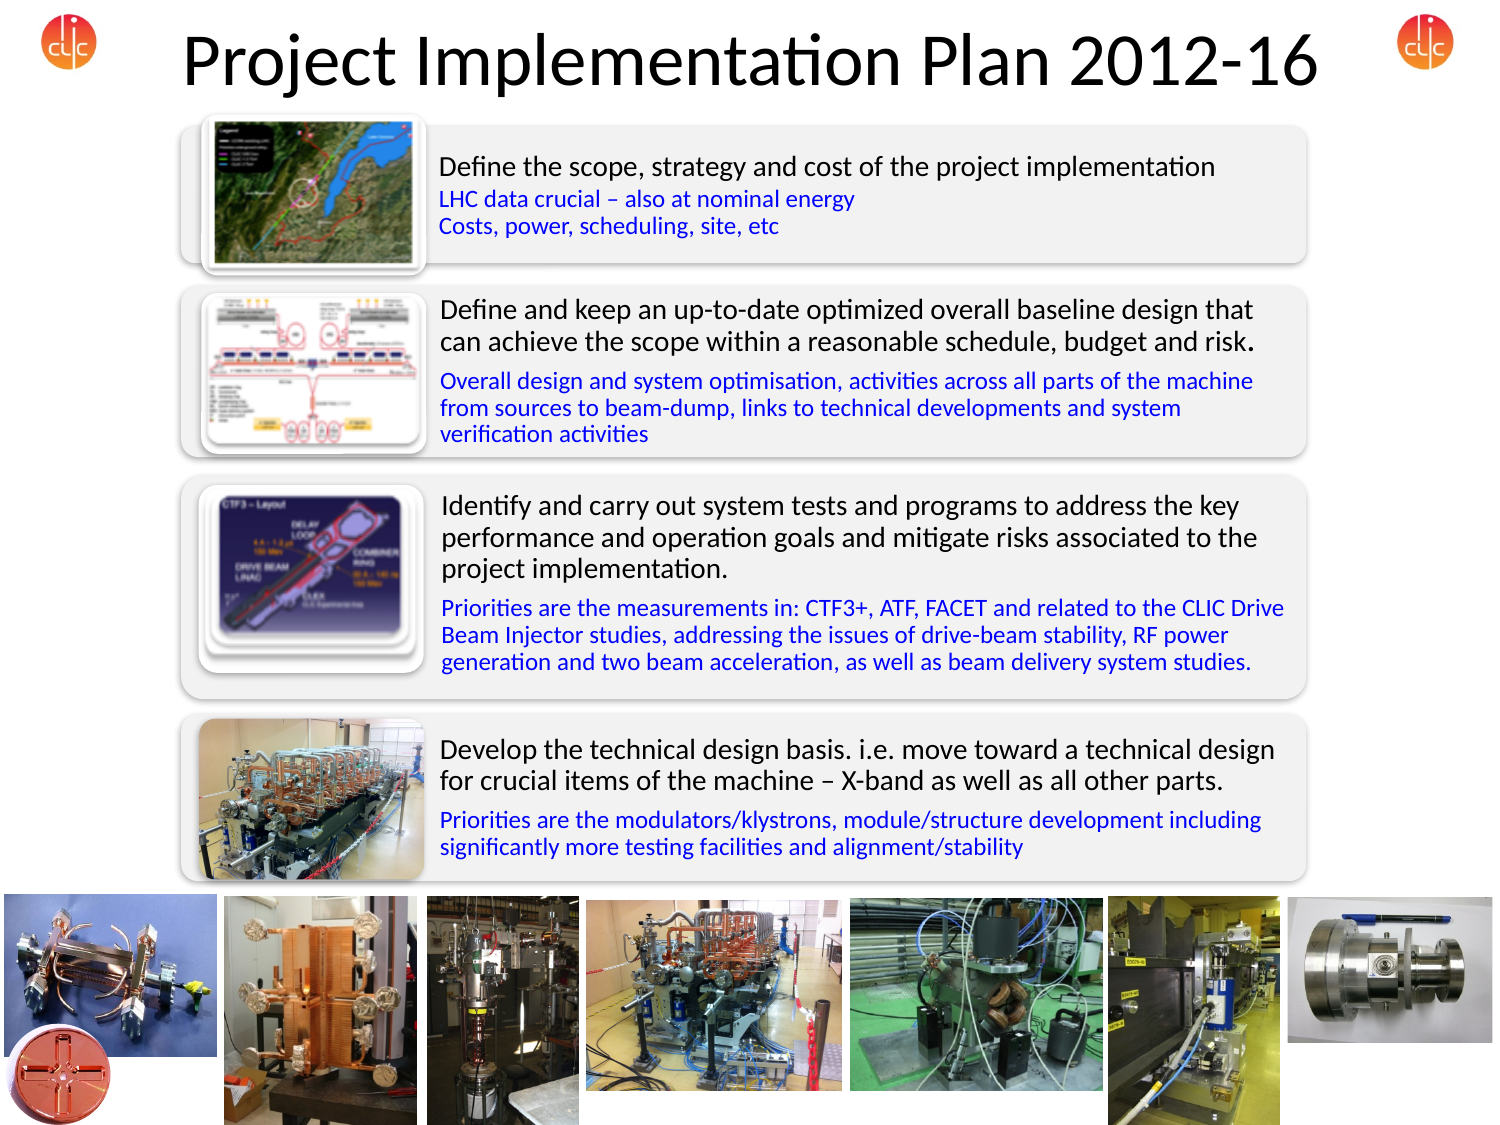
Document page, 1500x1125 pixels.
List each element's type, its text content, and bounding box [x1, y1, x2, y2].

picture [426, 896, 579, 1125]
picture [27, 0, 110, 83]
picture [224, 896, 417, 1125]
picture [1287, 896, 1493, 1043]
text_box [180, 114, 1307, 899]
title Project Implementation Plan 2012-16 [130, 5, 1373, 107]
picture [1383, 0, 1467, 83]
picture [4, 893, 217, 1125]
picture [1108, 896, 1280, 1125]
picture [586, 900, 843, 1092]
picture [849, 898, 1104, 1092]
